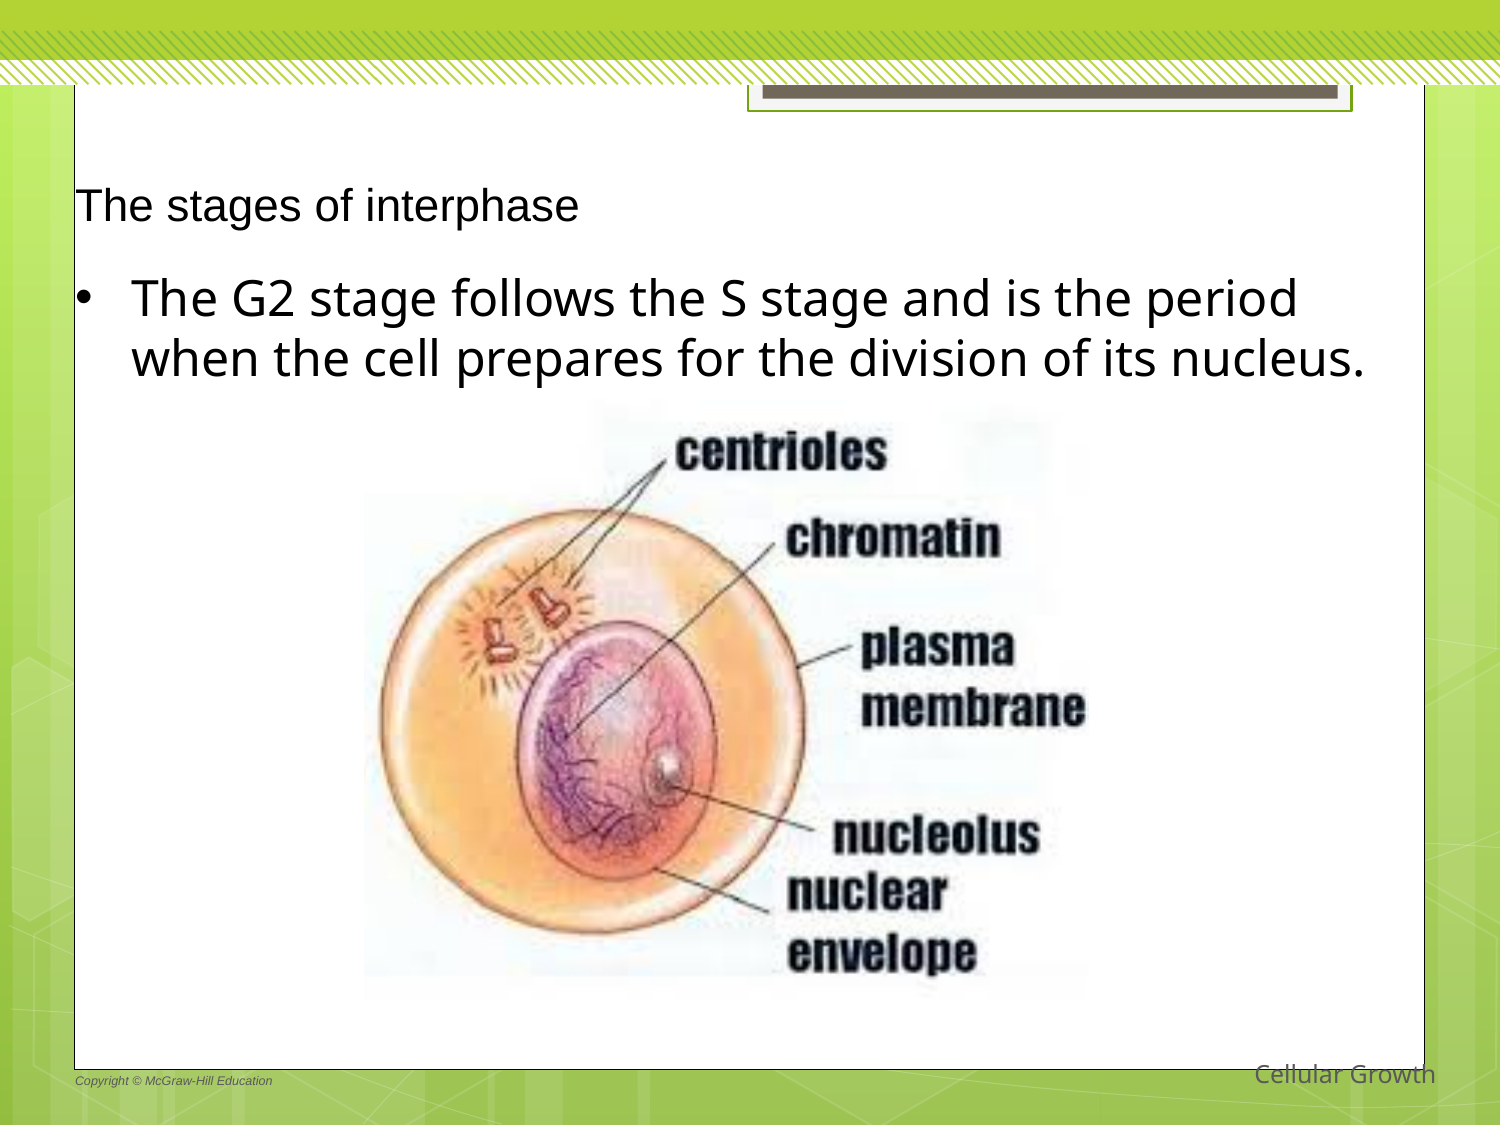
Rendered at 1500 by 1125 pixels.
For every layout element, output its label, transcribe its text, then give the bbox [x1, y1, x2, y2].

text_box Copyright © McGraw-Hill Education [74, 1043, 284, 1089]
picture [363, 398, 1089, 1028]
text_box The stages of interphase The G2 stage follows the S stage and is the period when the cell prepares for the division of its nucleus. [74, 176, 1425, 867]
text_box Cellular Growth [284, 1043, 1437, 1089]
picture [0, 0, 1500, 86]
